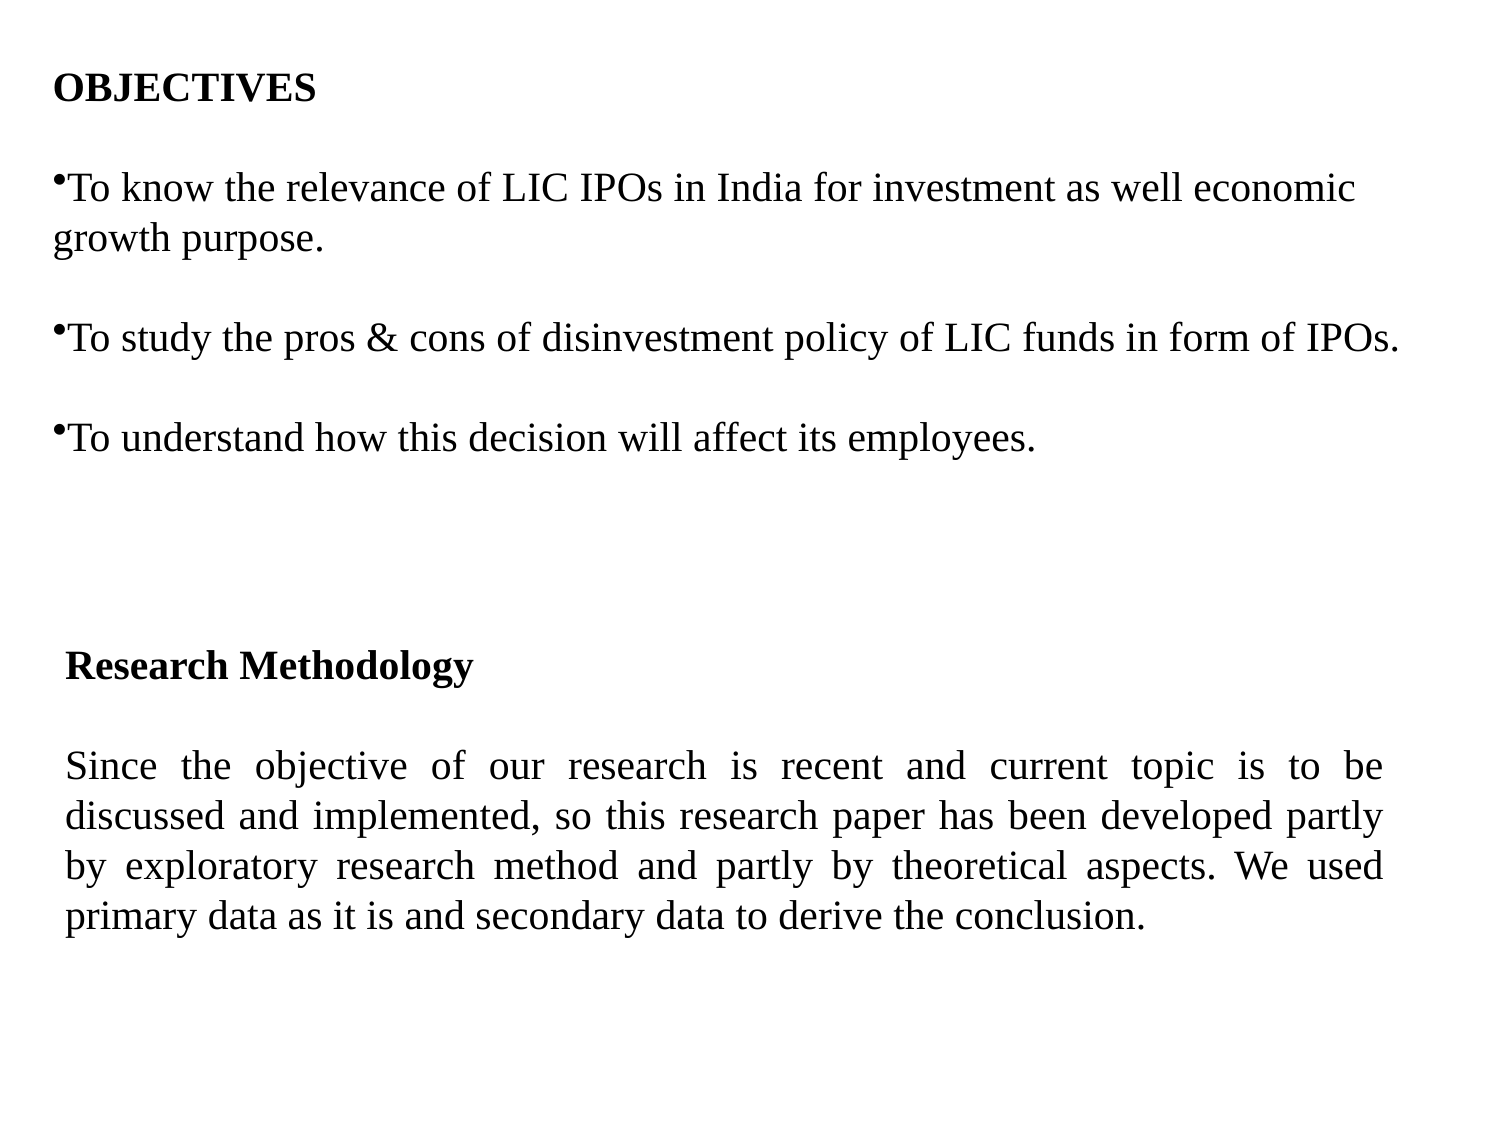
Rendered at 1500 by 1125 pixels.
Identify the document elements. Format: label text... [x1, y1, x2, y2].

text_box OBJECTIVES To know the relevance of LIC IPOs in India for investment as well economic growth purpose. To study the pros & cons of disinvestment policy of LIC funds in form of IPOs. To understand how this decision will affect its employees. [37, 51, 1475, 468]
text_box Research Methodology Since the objective of our research is recent and current topic is to be discussed and implemented, so this research paper has been developed partly by exploratory research method and partly by theoretical aspects. We used primary data as it is and secondary data to derive the conclusion. [49, 630, 1400, 946]
